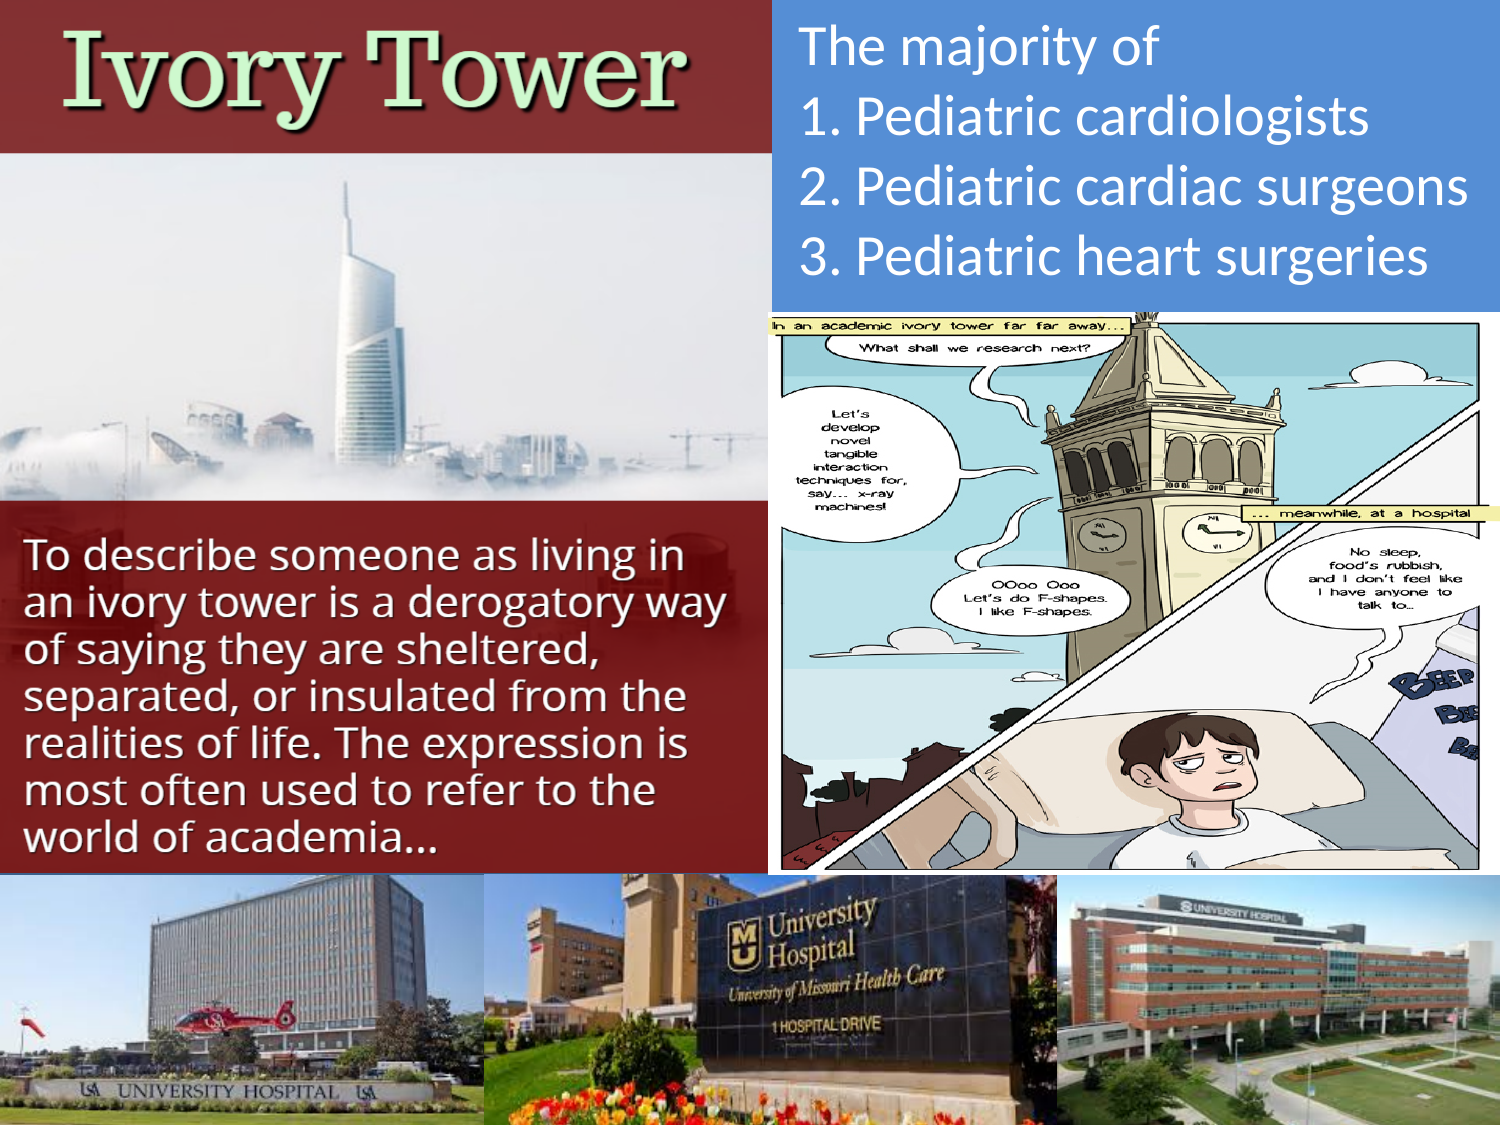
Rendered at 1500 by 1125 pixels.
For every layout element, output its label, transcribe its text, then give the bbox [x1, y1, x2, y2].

picture [0, 0, 1500, 1125]
text_box The majority of Pediatric cardiologists Pediatric cardiac surgeons Pediatric heart surgeries [784, 0, 1485, 295]
